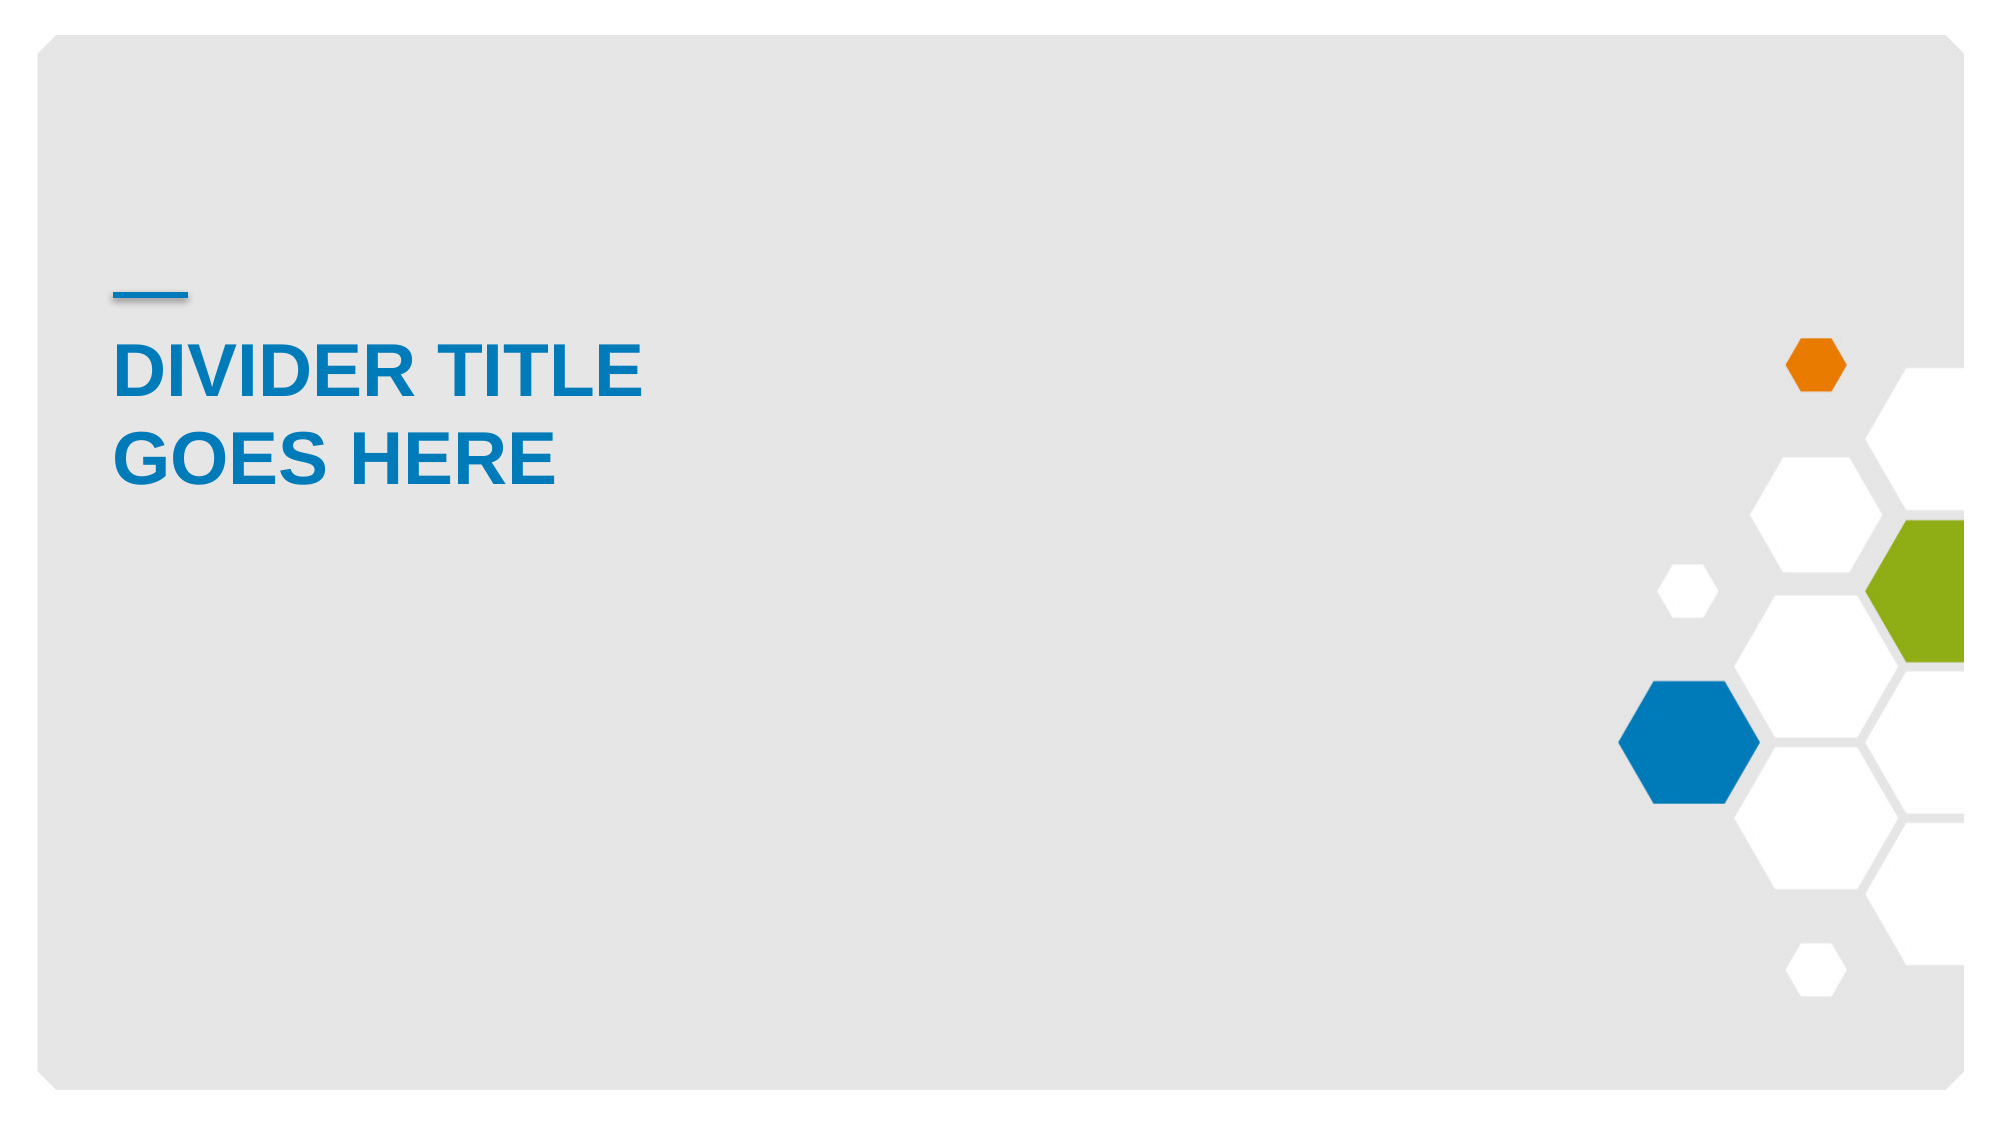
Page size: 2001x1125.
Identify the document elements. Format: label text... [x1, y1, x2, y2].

title Divider Title Goes Here [112, 324, 1612, 775]
picture [0, 0, 2001, 1125]
